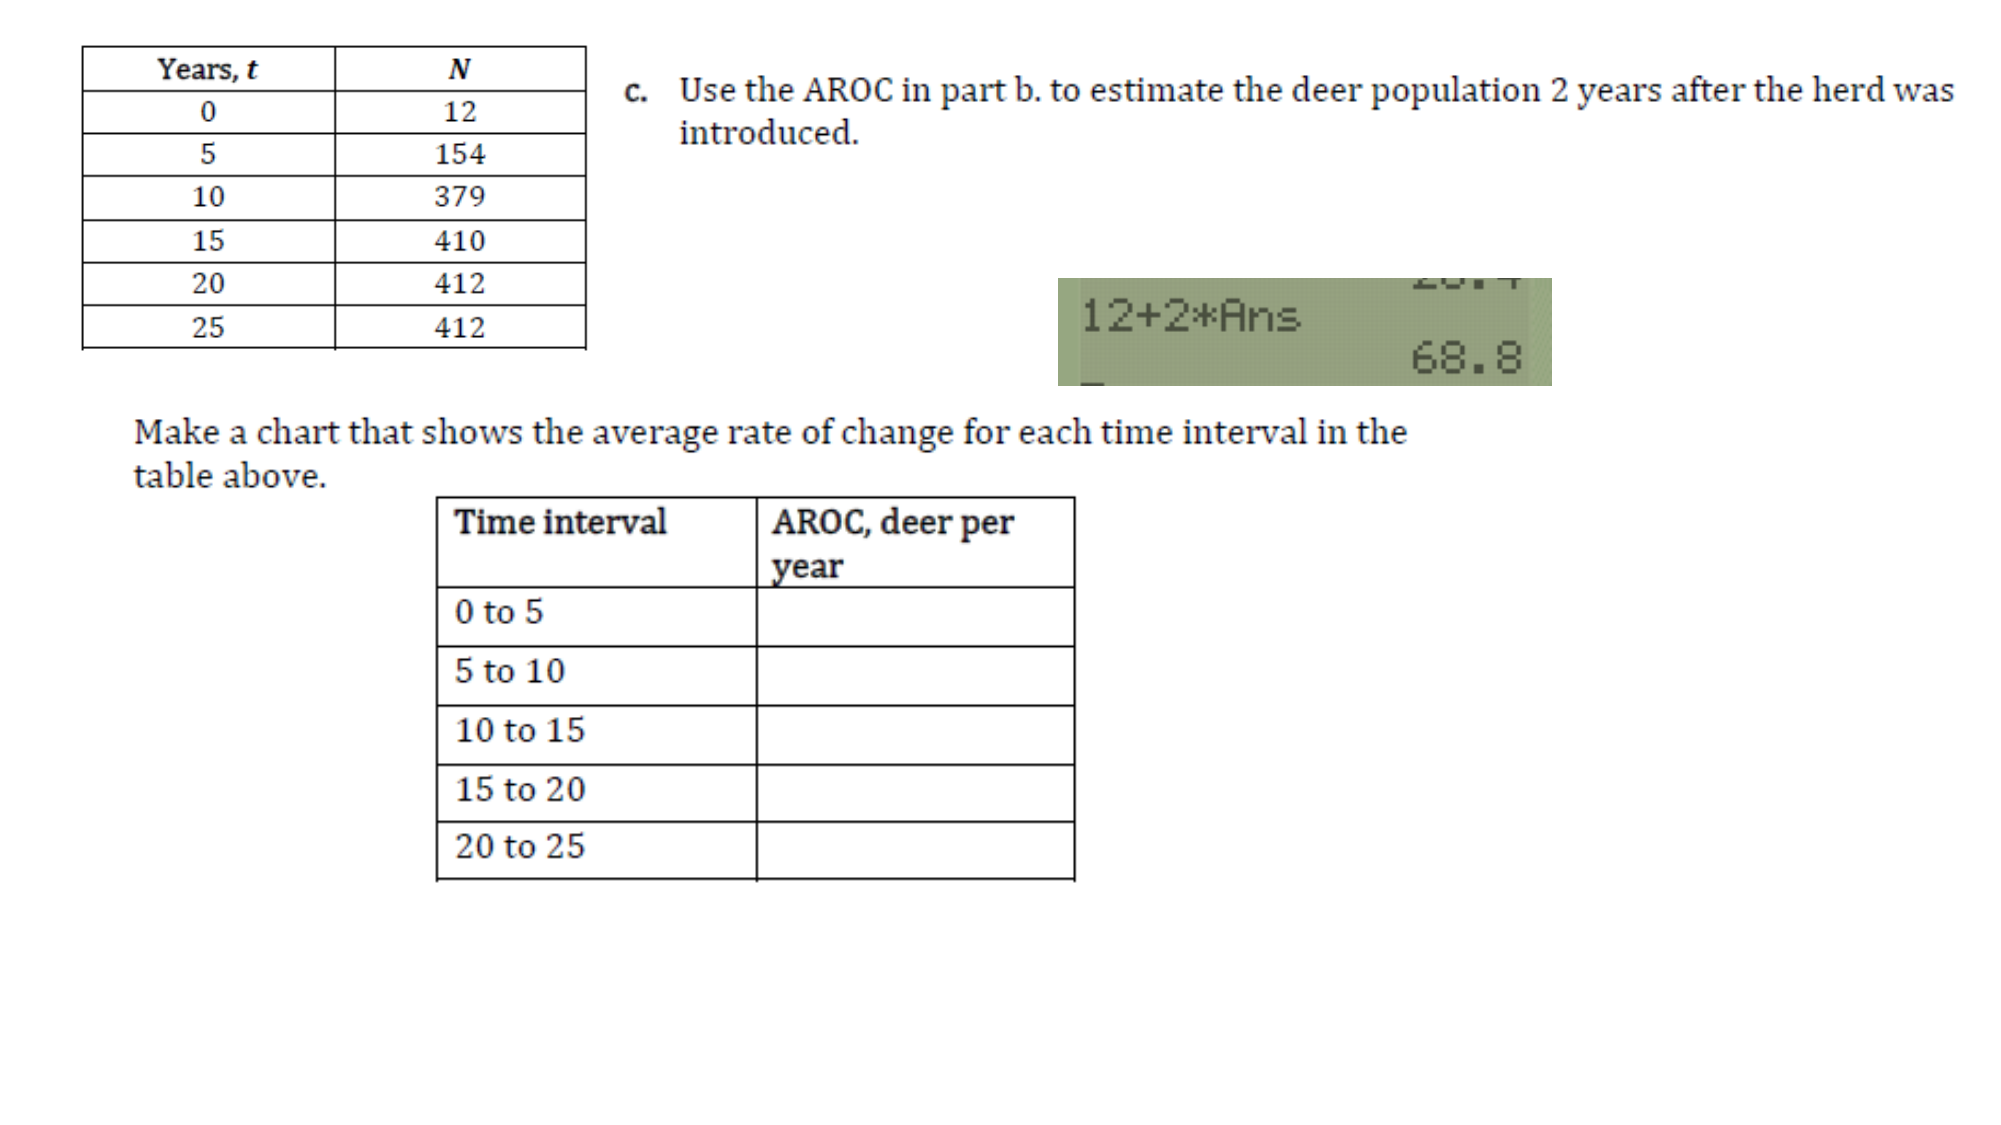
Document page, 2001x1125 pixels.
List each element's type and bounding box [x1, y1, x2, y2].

list [60, 24, 601, 372]
picture [42, 0, 1979, 898]
